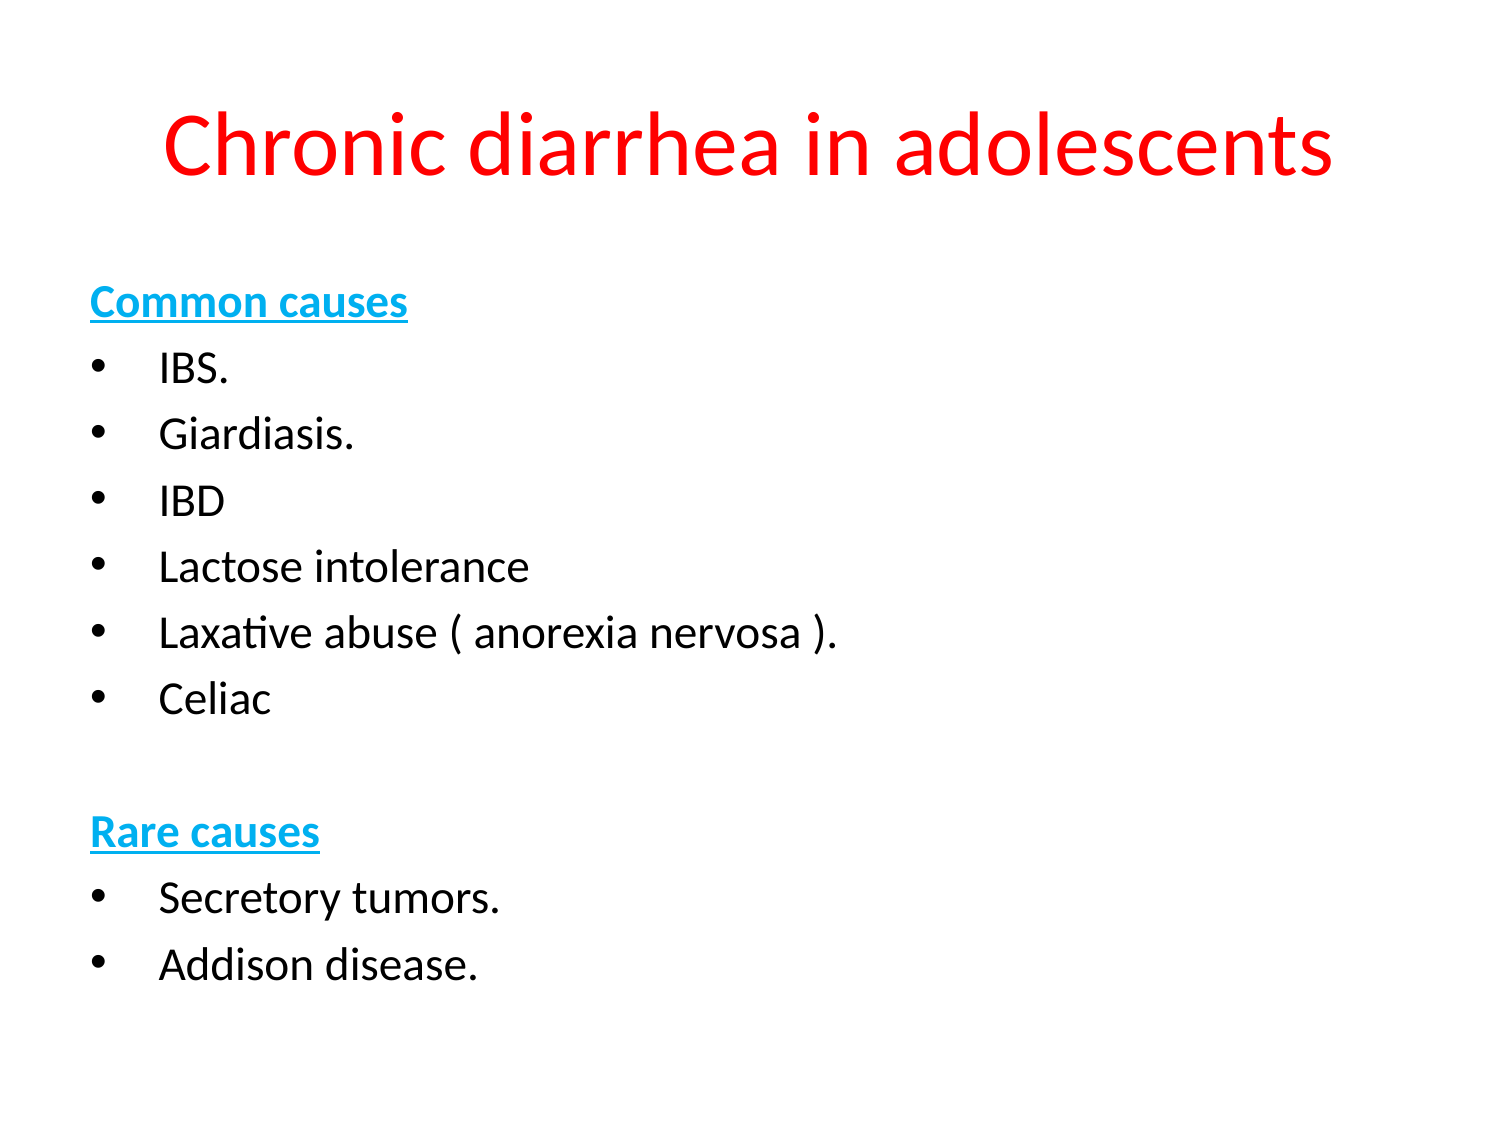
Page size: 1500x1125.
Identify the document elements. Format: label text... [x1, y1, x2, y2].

list Common causes IBS. Giardiasis. IBD Lactose intolerance Laxative abuse ( anorexia nervosa ). Celiac Rare causes Secretory tumors. Addison disease. [75, 262, 1425, 1005]
title Chronic diarrhea in adolescents [75, 45, 1425, 233]
